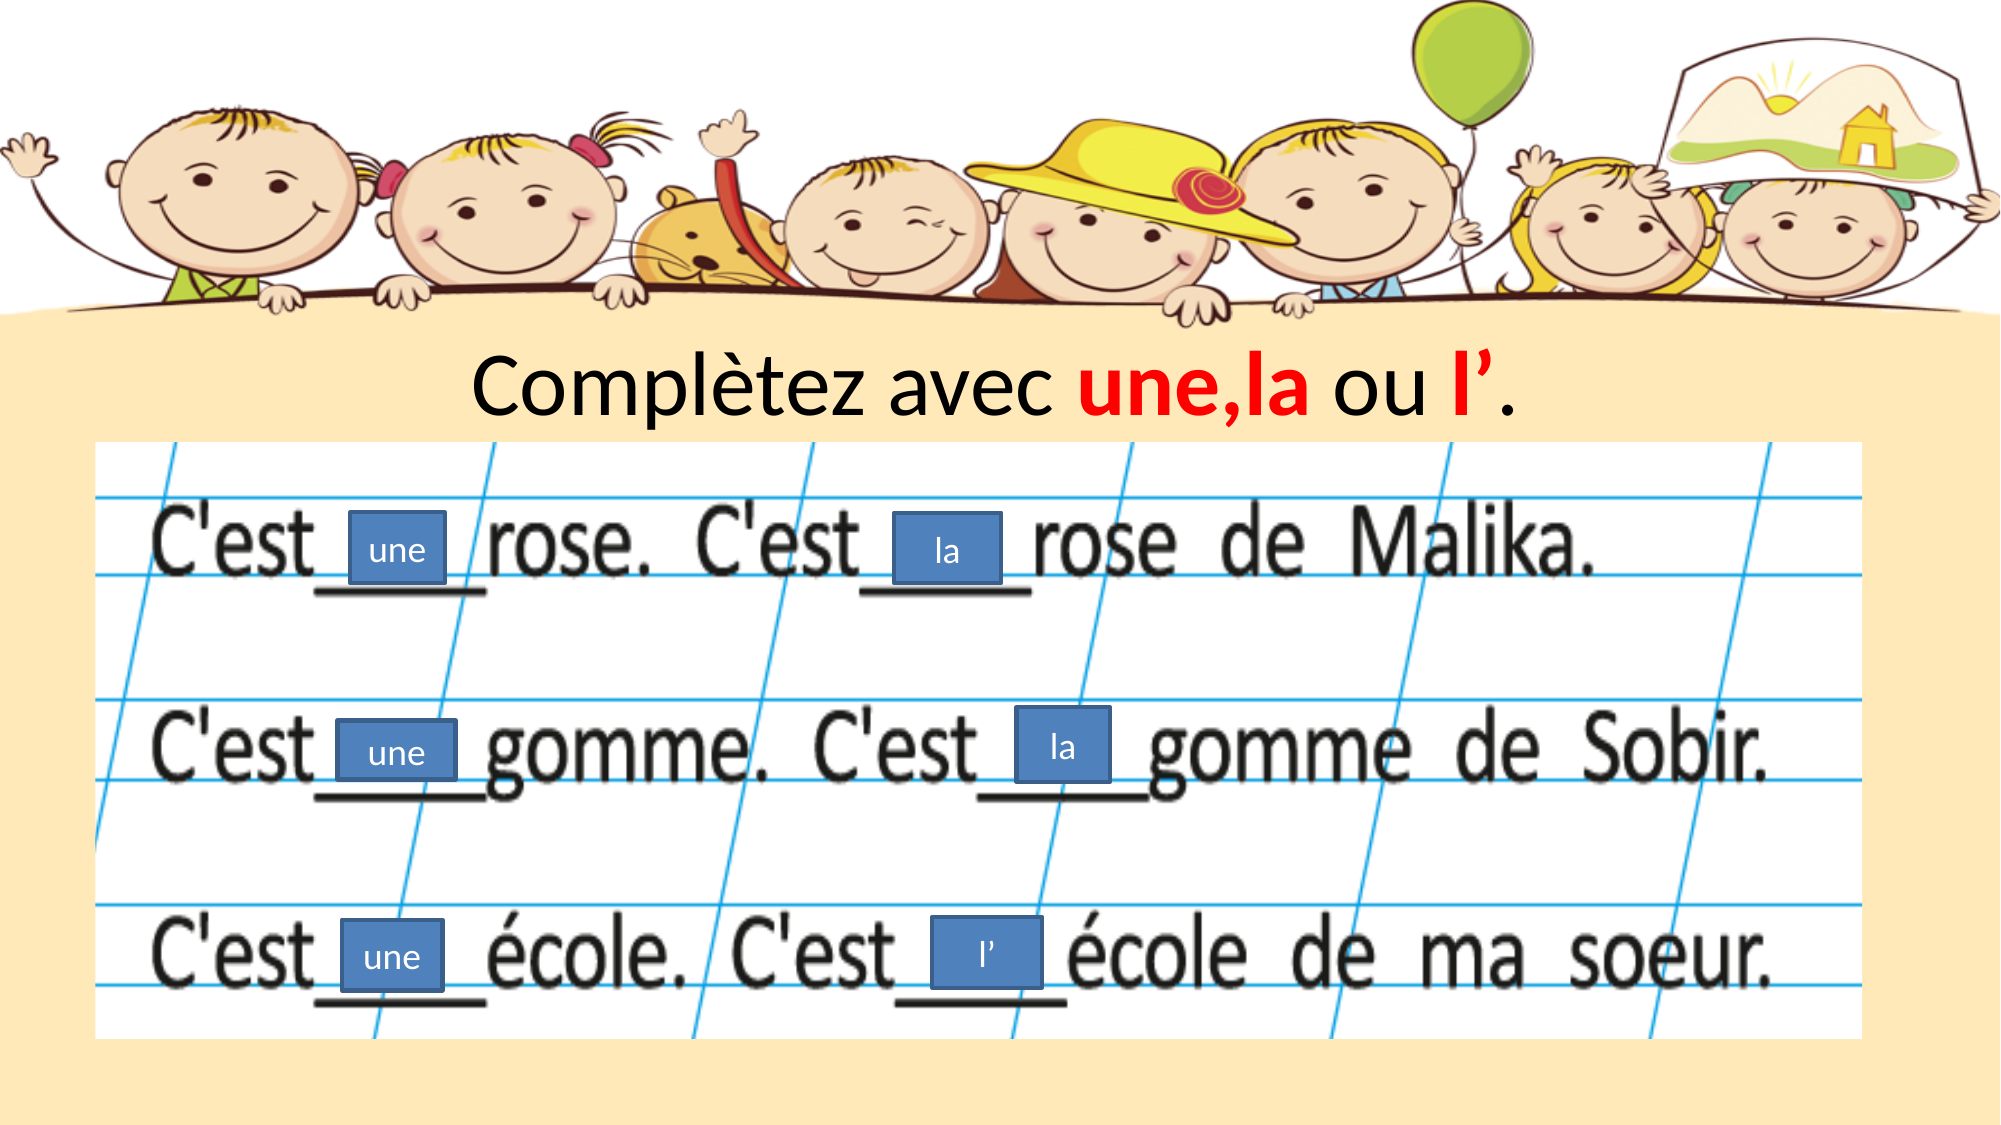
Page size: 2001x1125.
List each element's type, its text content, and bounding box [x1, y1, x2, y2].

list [95, 442, 1863, 1039]
title Complètez avec une,la ou l’. [95, 314, 1896, 444]
picture [0, 0, 2001, 1125]
